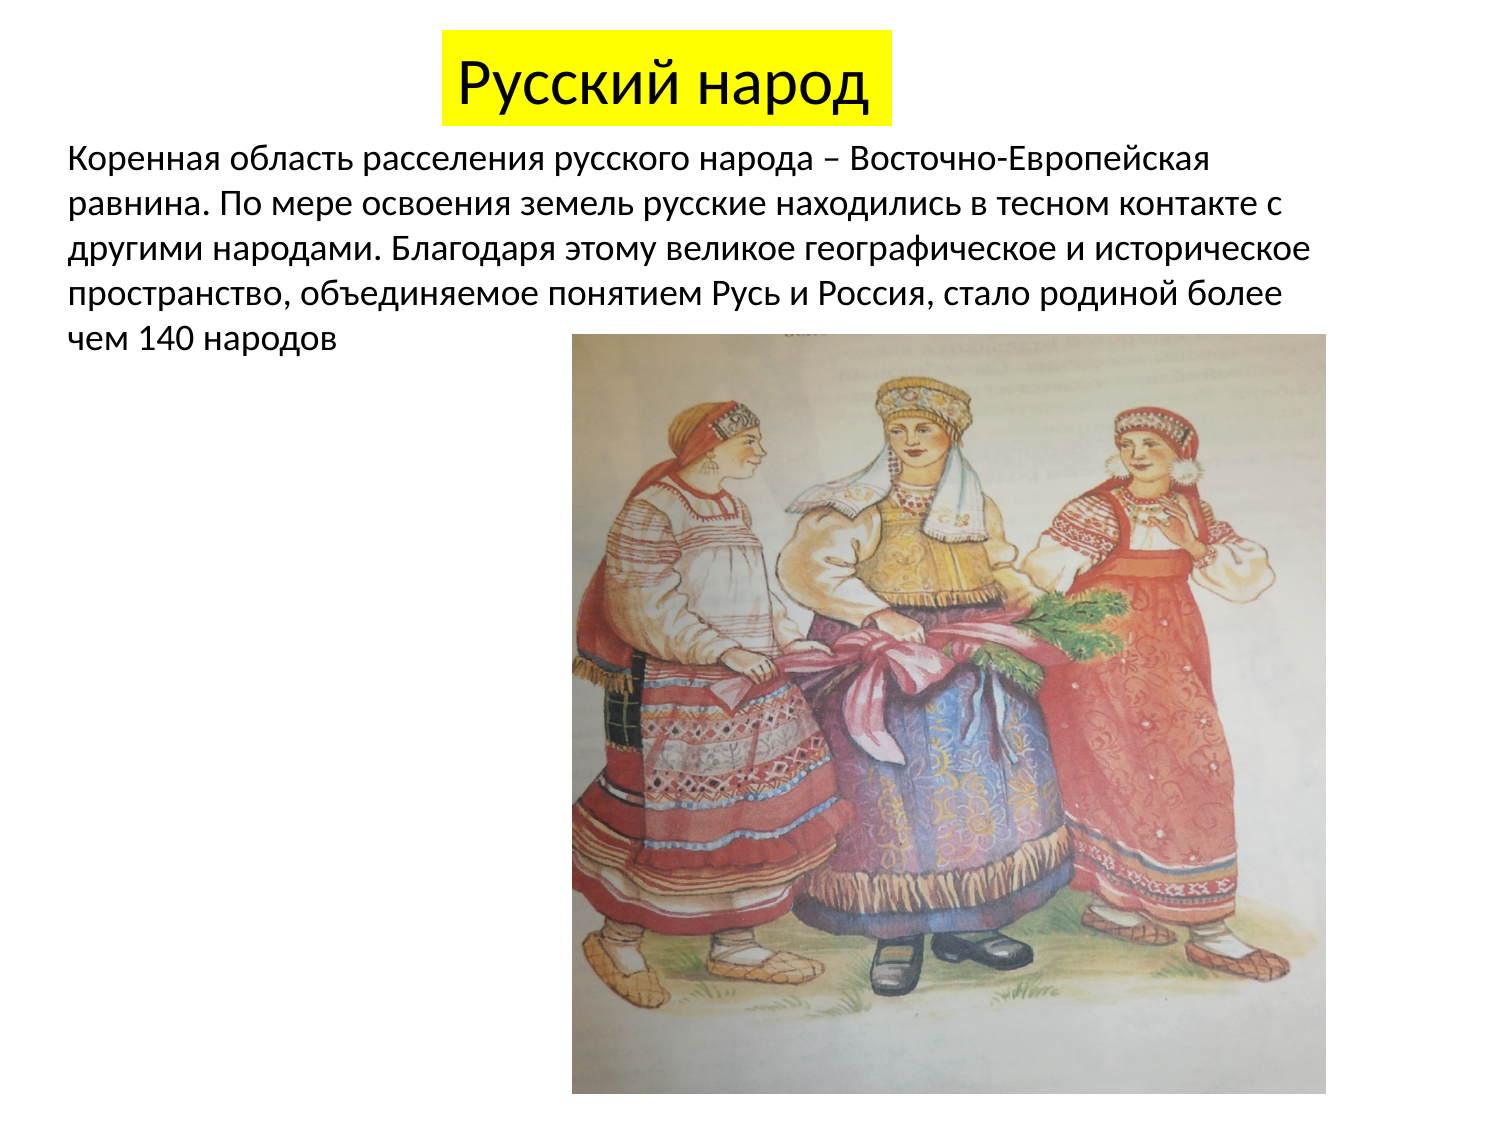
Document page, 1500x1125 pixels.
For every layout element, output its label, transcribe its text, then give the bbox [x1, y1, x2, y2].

text_box Коренная область расселения русского народа – Восточно-Европейская равнина. По мере освоения земель русские находились в тесном контакте с другими народами. Благодаря этому великое географическое и историческое пространство, объединяемое понятием Русь и Россия, стало родиной более чем 140 народов [53, 125, 1353, 366]
text_box Русский народ [442, 30, 892, 125]
picture [572, 334, 1326, 1095]
